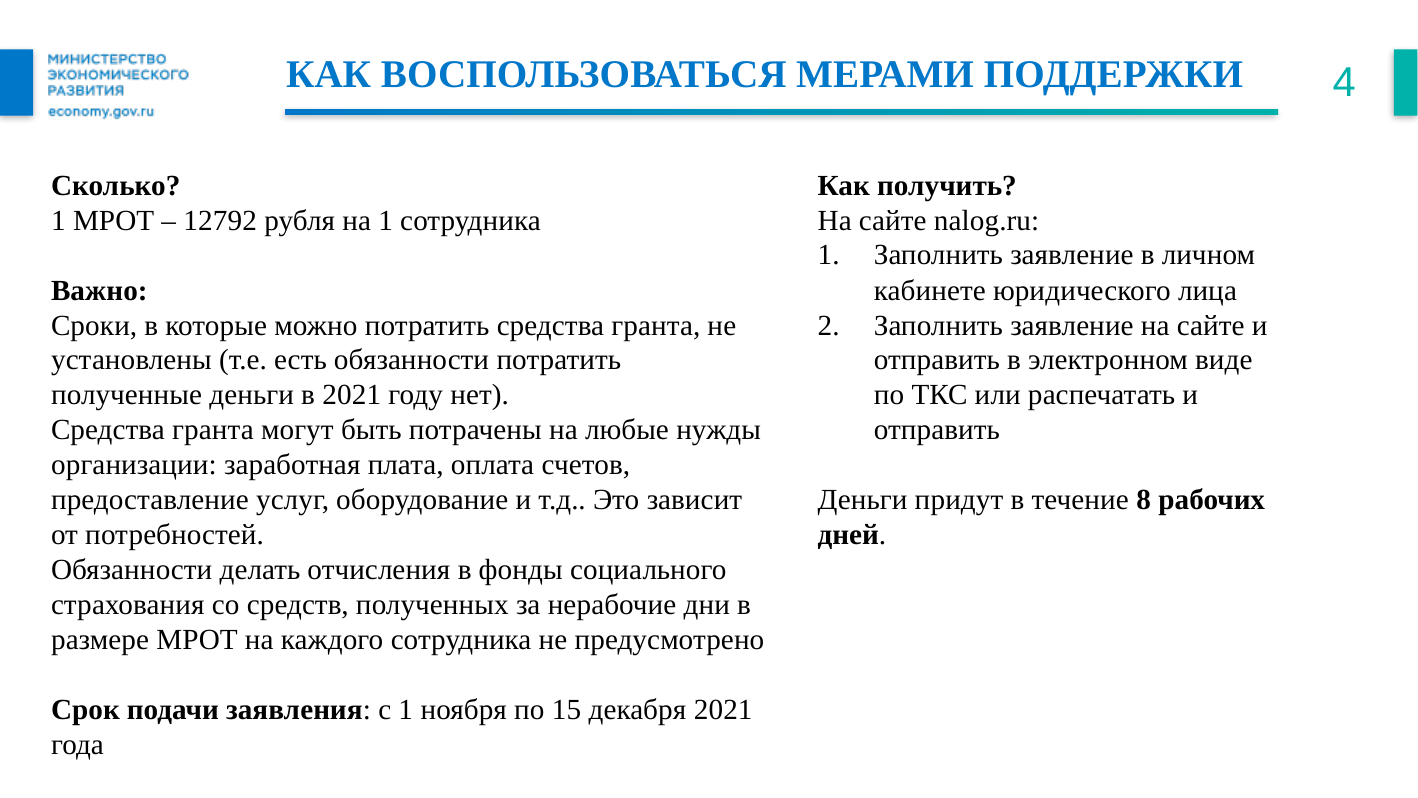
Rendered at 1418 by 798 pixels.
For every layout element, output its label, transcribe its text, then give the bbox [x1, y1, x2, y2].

slide_number 4 [1289, 58, 1356, 101]
list Как получить? На сайте nalog.ru: Заполнить заявление в личном кабинете юридического лица Заполнить заявление на сайте и отправить в электронном виде по ТКС или распечатать и отправить Деньги придут в течение 8 рабочих дней. [817, 165, 1276, 705]
list Сколько? 1 МРОТ – 12792 рубля на 1 сотрудника Важно: Сроки, в которые можно потратить средства гранта, не установлены (т.е. есть обязанности потратить полученные деньги в 2021 году нет). Средства гранта могут быть потрачены на любые нужды организации: заработная плата, оплата счетов, предоставление услуг, оборудование и т.д.. Это зависит от потребностей. Обязанности делать отчисления в фонды социального страхования со средств, полученных за нерабочие дни в размере МРОТ на каждого сотрудника не предусмотрено Срок подачи заявления: с 1 ноября по 15 декабря 2021 года [51, 165, 768, 705]
subtitle Как воспользоваться мерами поддержки [285, 48, 1276, 101]
